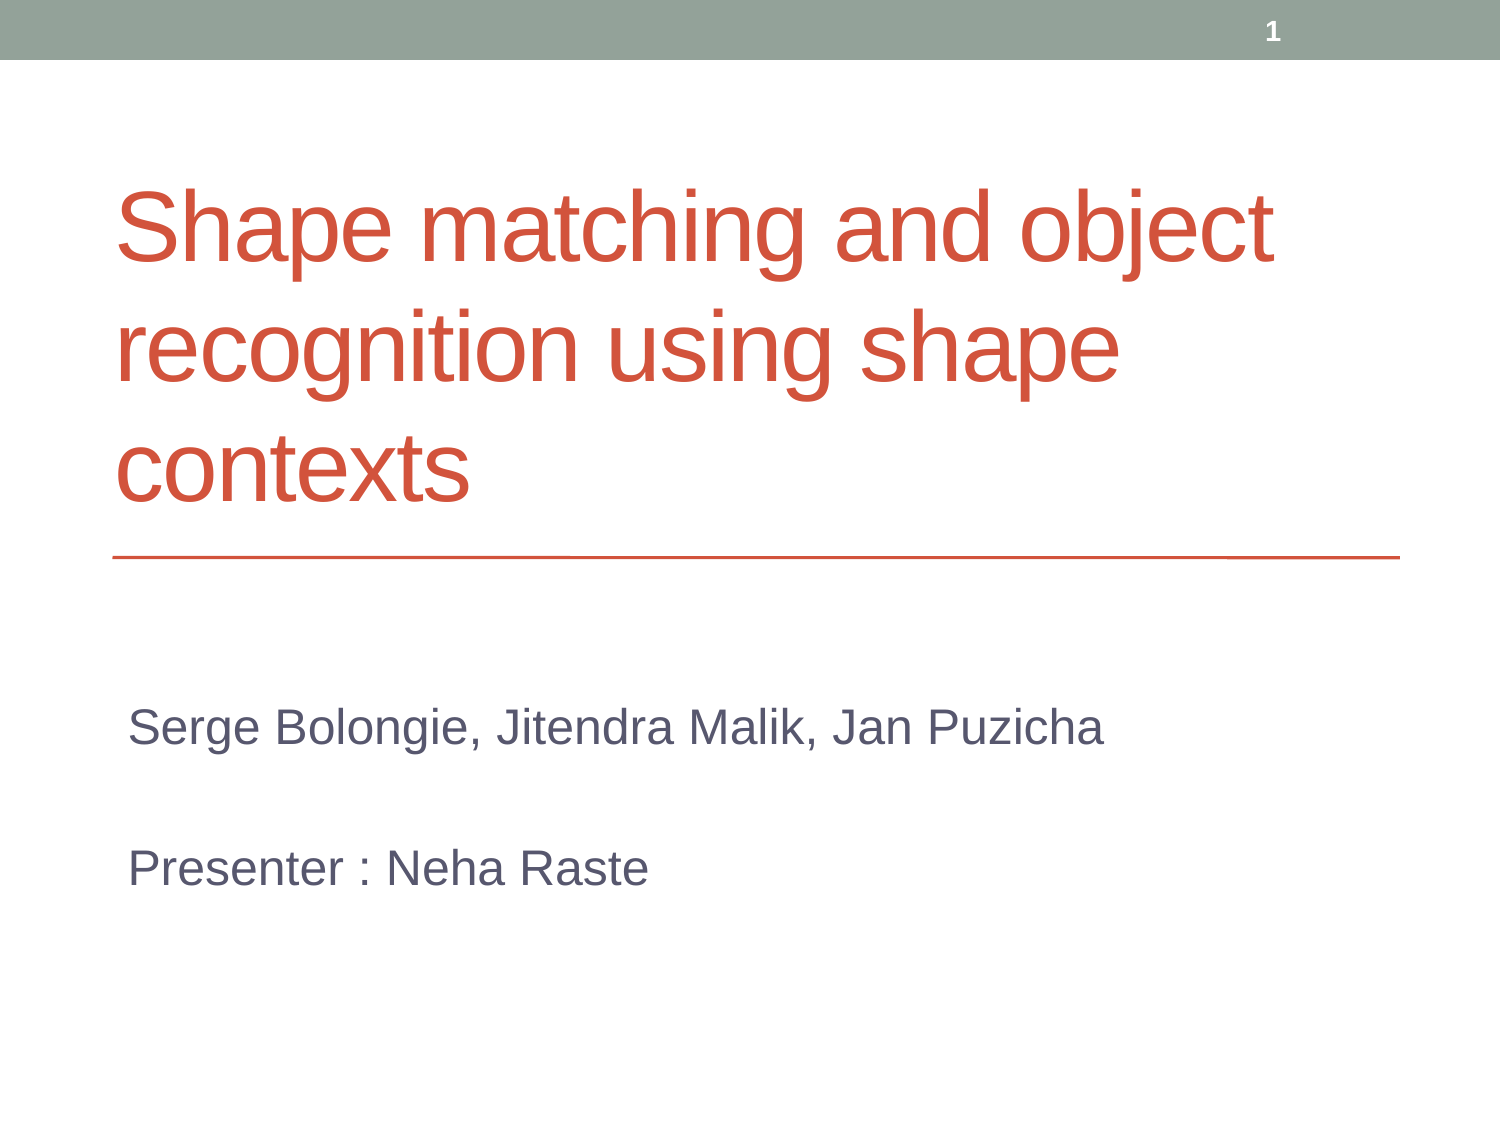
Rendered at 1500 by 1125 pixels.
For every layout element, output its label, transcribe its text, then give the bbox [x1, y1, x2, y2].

subtitle Serge Bolongie, Jitendra Malik, Jan Puzicha Presenter : Neha Raste [112, 687, 1163, 975]
slide_number 1 [1250, 3, 1425, 57]
title Shape matching and object recognition using shape contexts [99, 212, 1388, 529]
